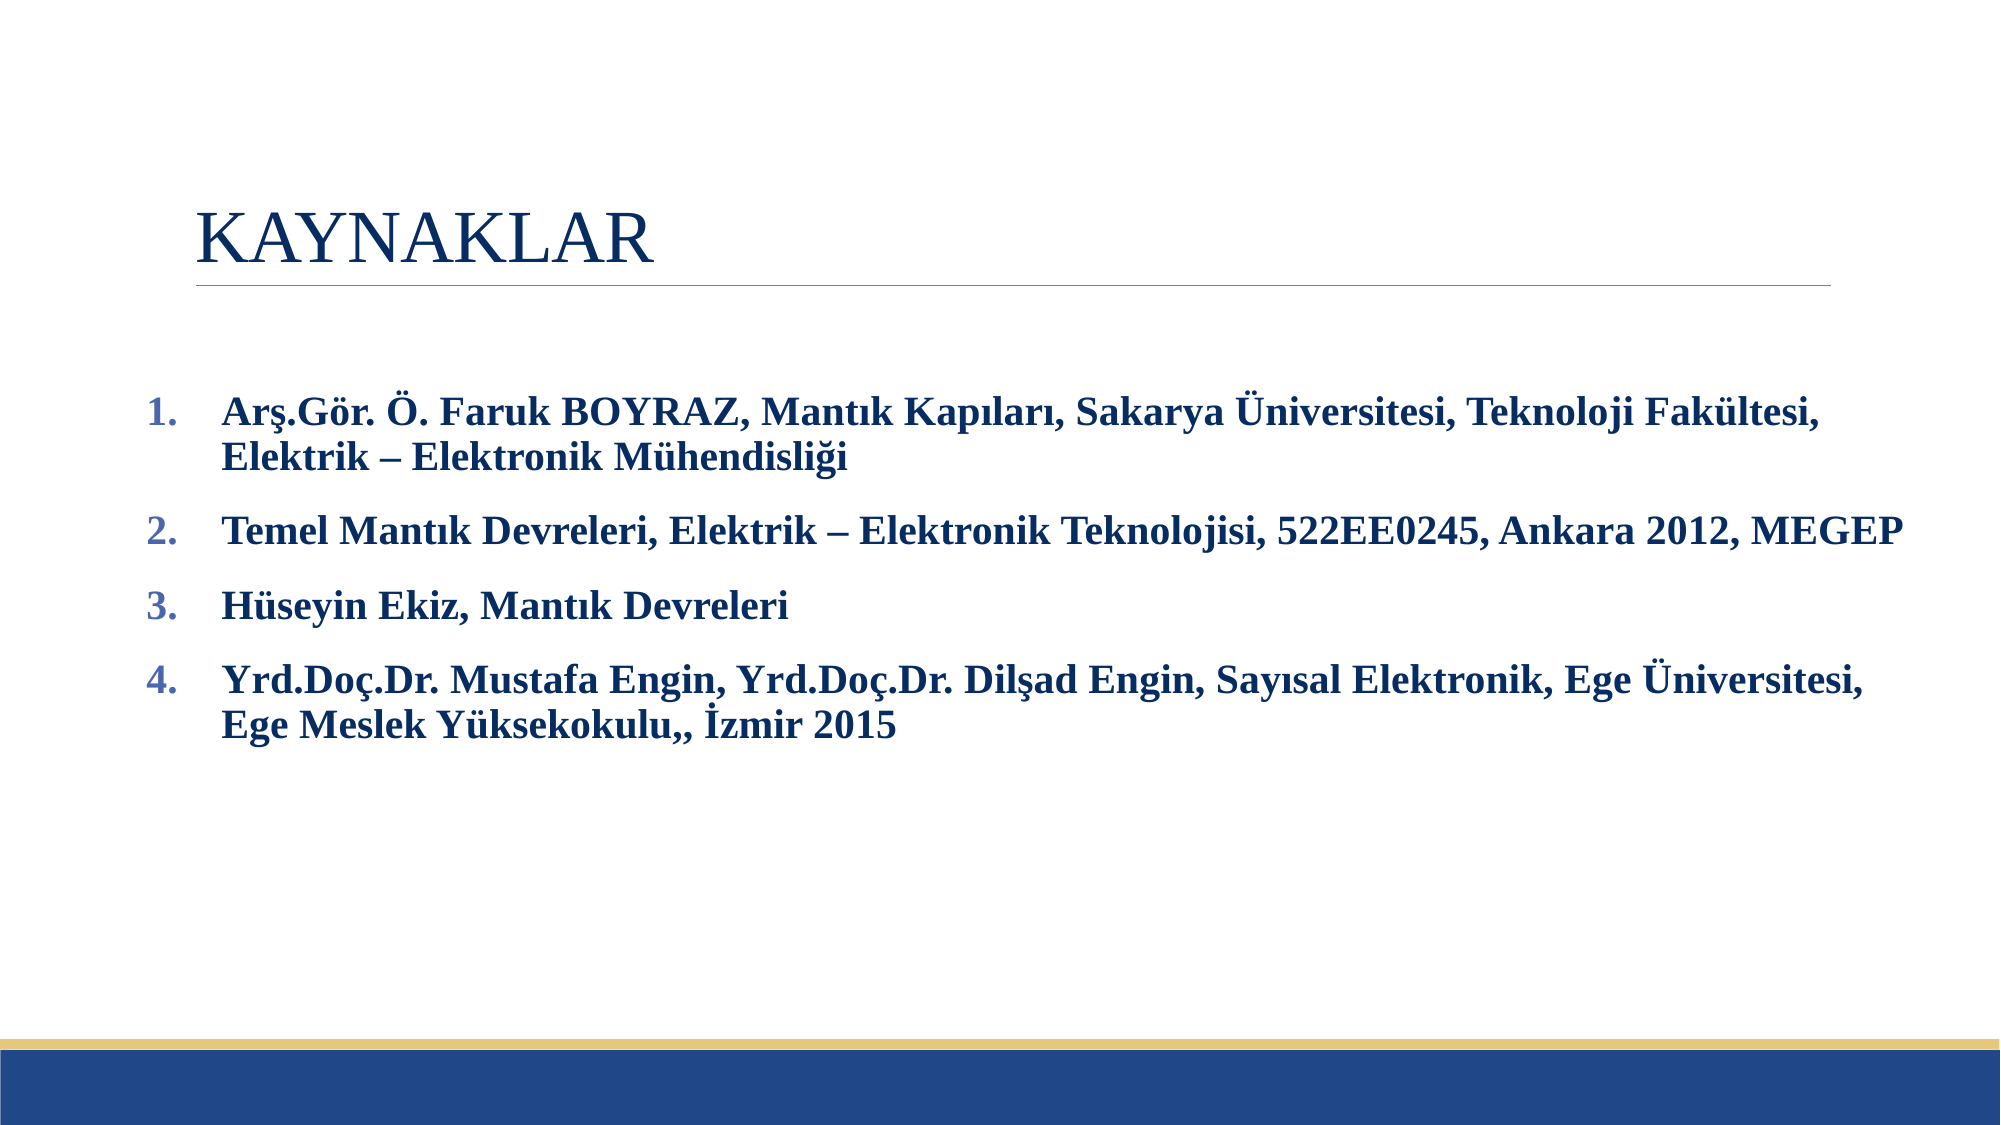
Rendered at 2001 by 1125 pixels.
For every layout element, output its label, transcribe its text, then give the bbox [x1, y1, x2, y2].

title KAYNAKLAR [180, 47, 1830, 285]
list Arş.Gör. Ö. Faruk BOYRAZ, Mantık Kapıları, Sakarya Üniversitesi, Teknoloji Fakültesi, Elektrik – Elektronik Mühendisliği Temel Mantık Devreleri, Elektrik – Elektronik Teknolojisi, 522EE0245, Ankara 2012, MEGEP Hüseyin Ekiz, Mantık Devreleri Yrd.Doç.Dr. Mustafa Engin, Yrd.Doç.Dr. Dilşad Engin, Sayısal Elektronik, Ege Üniversitesi, Ege Meslek Yüksekokulu,, İzmir 2015 [146, 302, 1910, 963]
